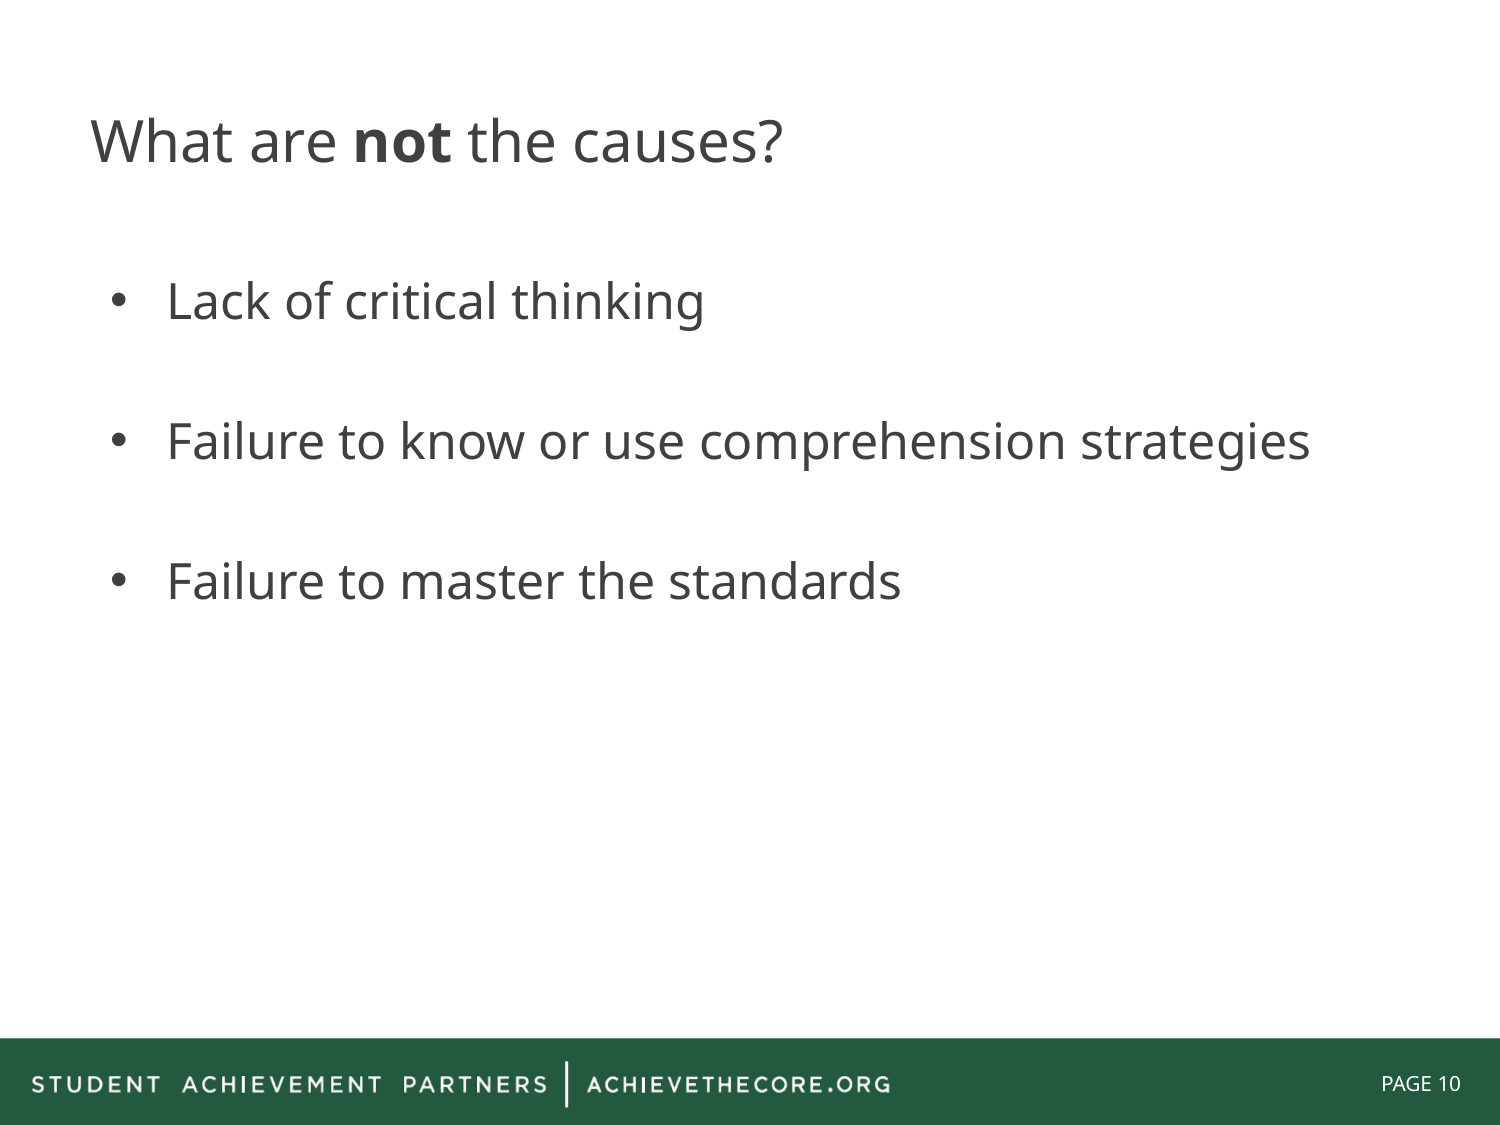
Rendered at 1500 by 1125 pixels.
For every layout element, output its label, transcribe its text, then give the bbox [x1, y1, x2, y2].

list Lack of critical thinking Failure to know or use comprehension strategies Failure to master the standards [95, 261, 1446, 1005]
title What are not the causes? [75, 45, 1425, 233]
